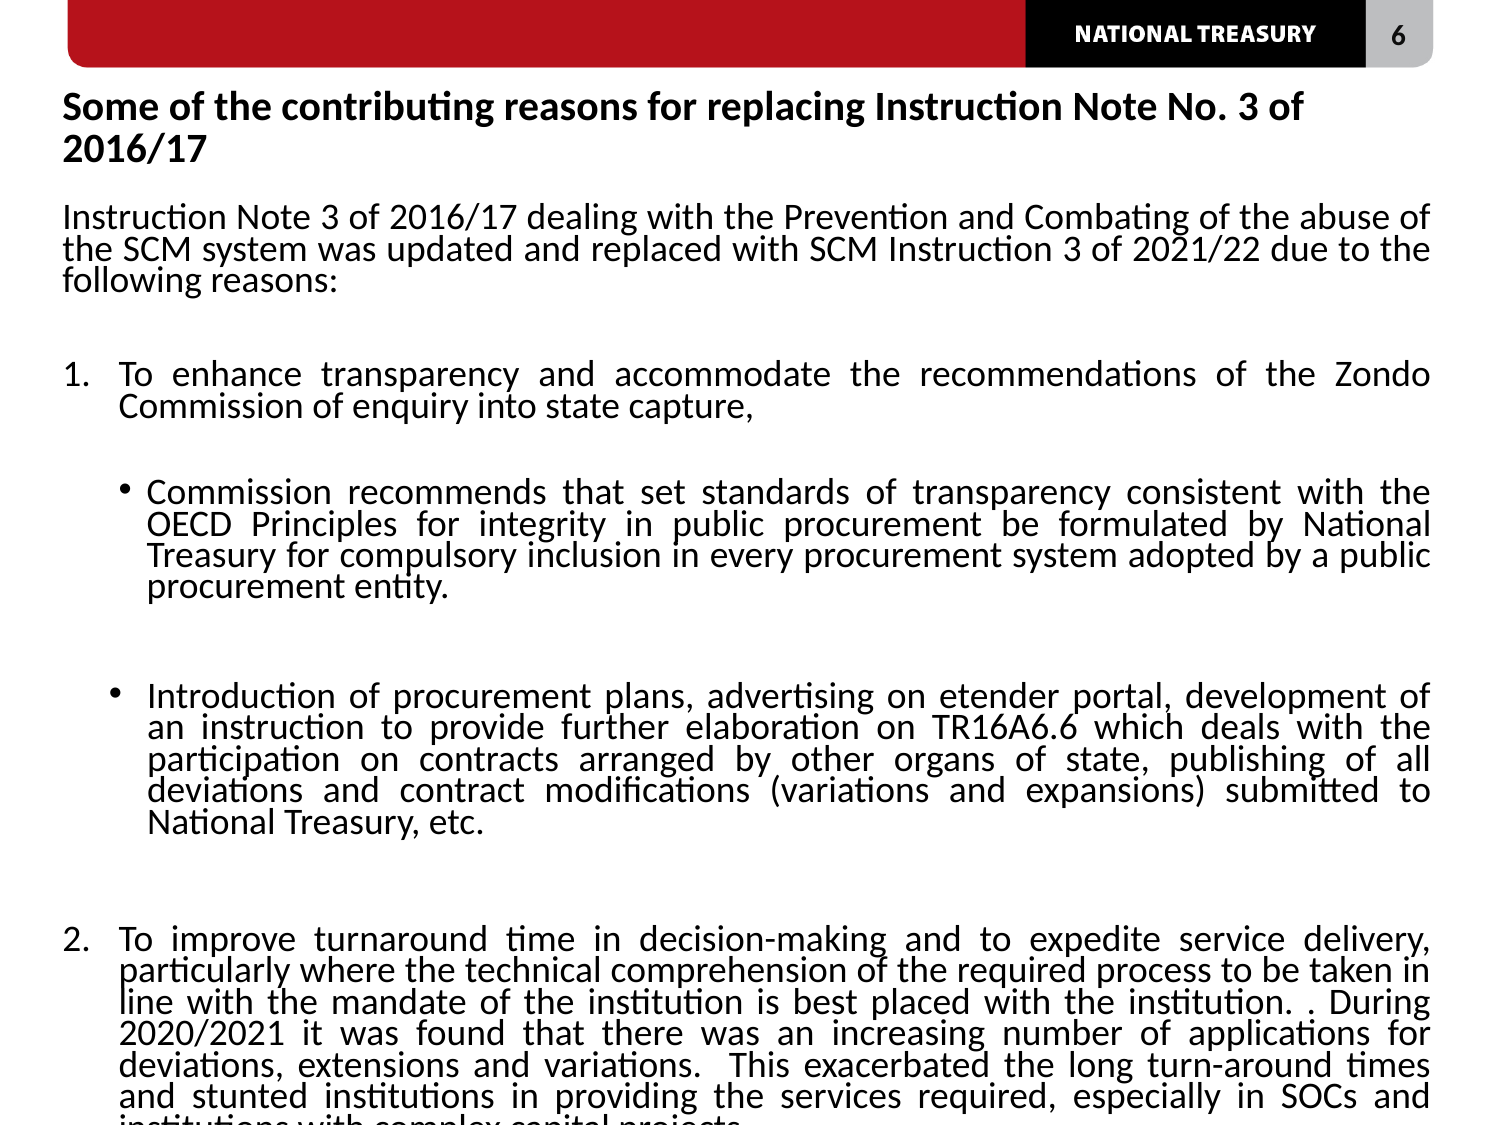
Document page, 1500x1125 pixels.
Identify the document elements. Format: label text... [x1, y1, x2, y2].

picture [0, 0, 1500, 1125]
title Some of the contributing reasons for replacing Instruction Note No. 3 of 2016/17 [47, 63, 1448, 153]
list Instruction Note 3 of 2016/17 dealing with the Prevention and Combating of the abuse of the SCM system was updated and replaced with SCM Instruction 3 of 2021/22 due to the following reasons: To enhance transparency and accommodate the recommendations of the Zondo Commission of enquiry into state capture, Commission recommends that set standards of transparency consistent with the OECD Principles for integrity in public procurement be formulated by National Treasury for compulsory inclusion in every procurement system adopted by a public procurement entity. Introduction of procurement plans, advertising on etender portal, development of an instruction to provide further elaboration on TR16A6.6 which deals with the participation on contracts arranged by other organs of state, publishing of all deviations and contract modifications (variations and expansions) submitted to National Treasury, etc. To improve turnaround time in decision-making and to expedite service delivery, particularly where the technical comprehension of the required process to be taken in line with the mandate of the institution is best placed with the institution. . During 2020/2021 it was found that there was an increasing number of applications for deviations, extensions and variations. This exacerbated the long turn-around times and stunted institutions in providing the services required, especially in SOCs and institutions with complex capital projects. [47, 196, 1448, 1125]
